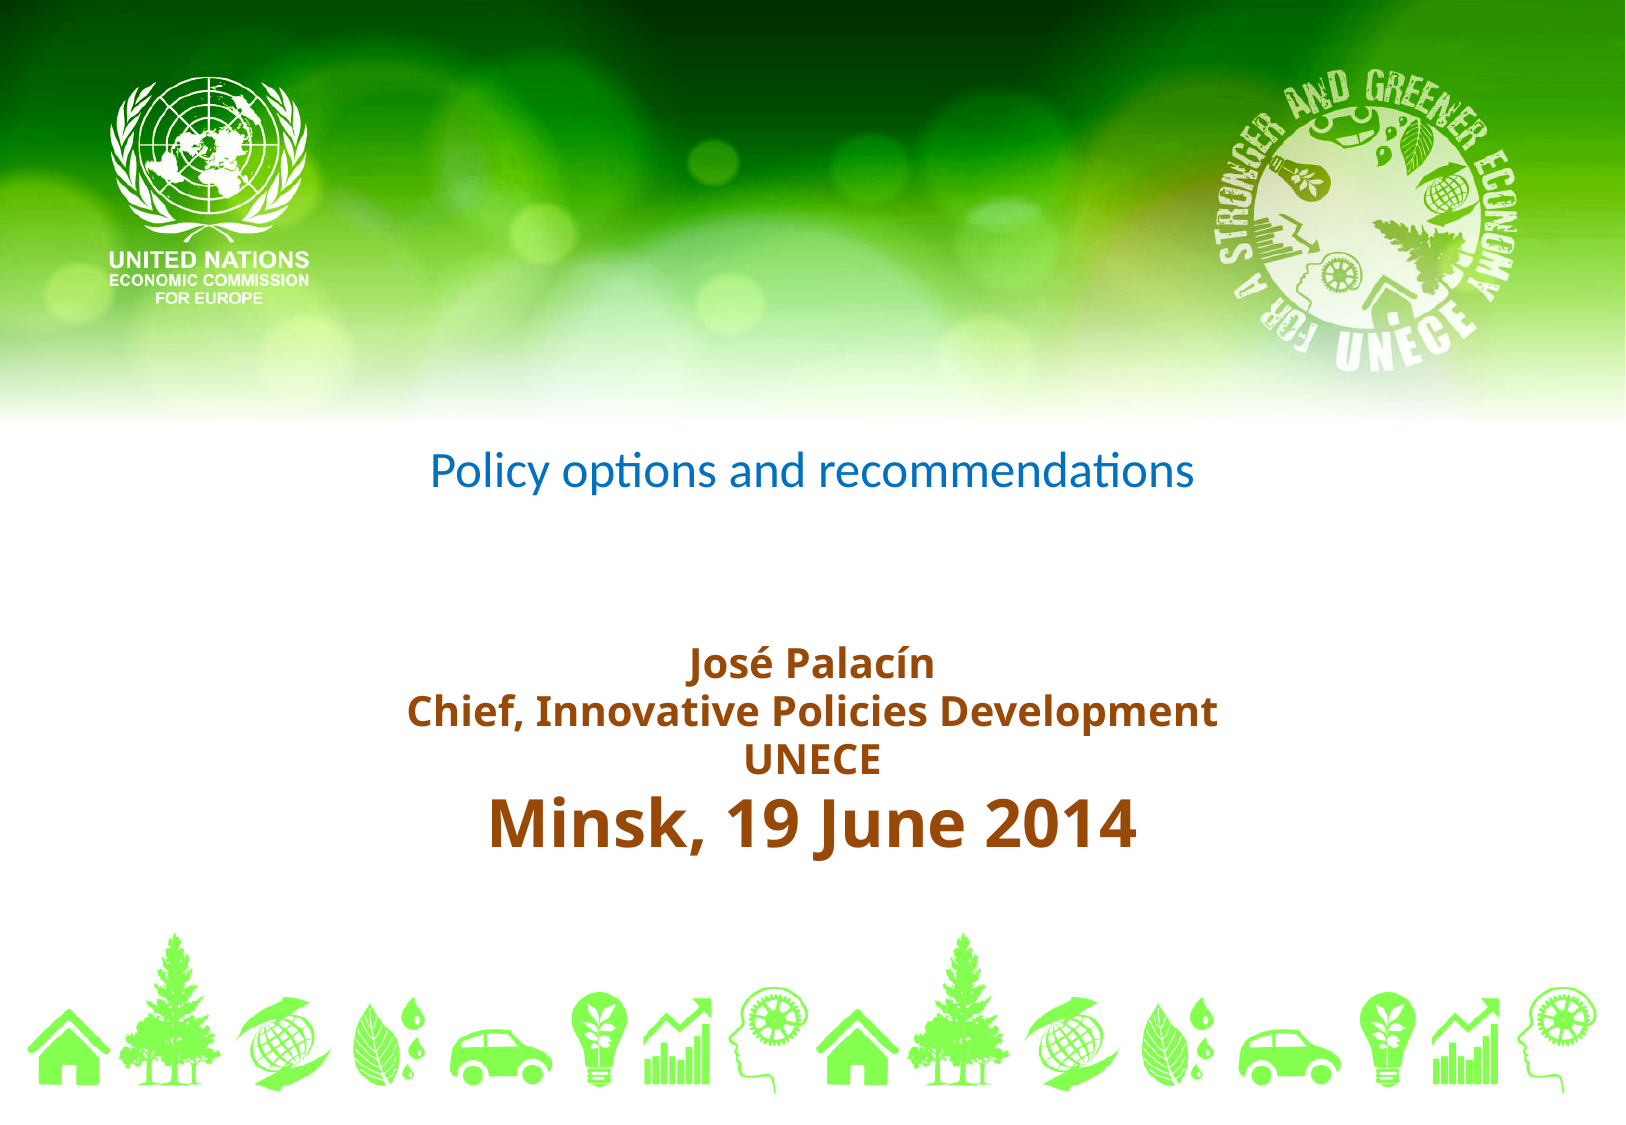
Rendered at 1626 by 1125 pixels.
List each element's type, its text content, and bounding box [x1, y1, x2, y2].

picture [0, 0, 1626, 1125]
title Policy options and recommendations [0, 373, 1625, 550]
list José Palacín Chief, Innovative Policies Development UNECE Minsk, 19 June 2014 [0, 550, 1625, 1125]
